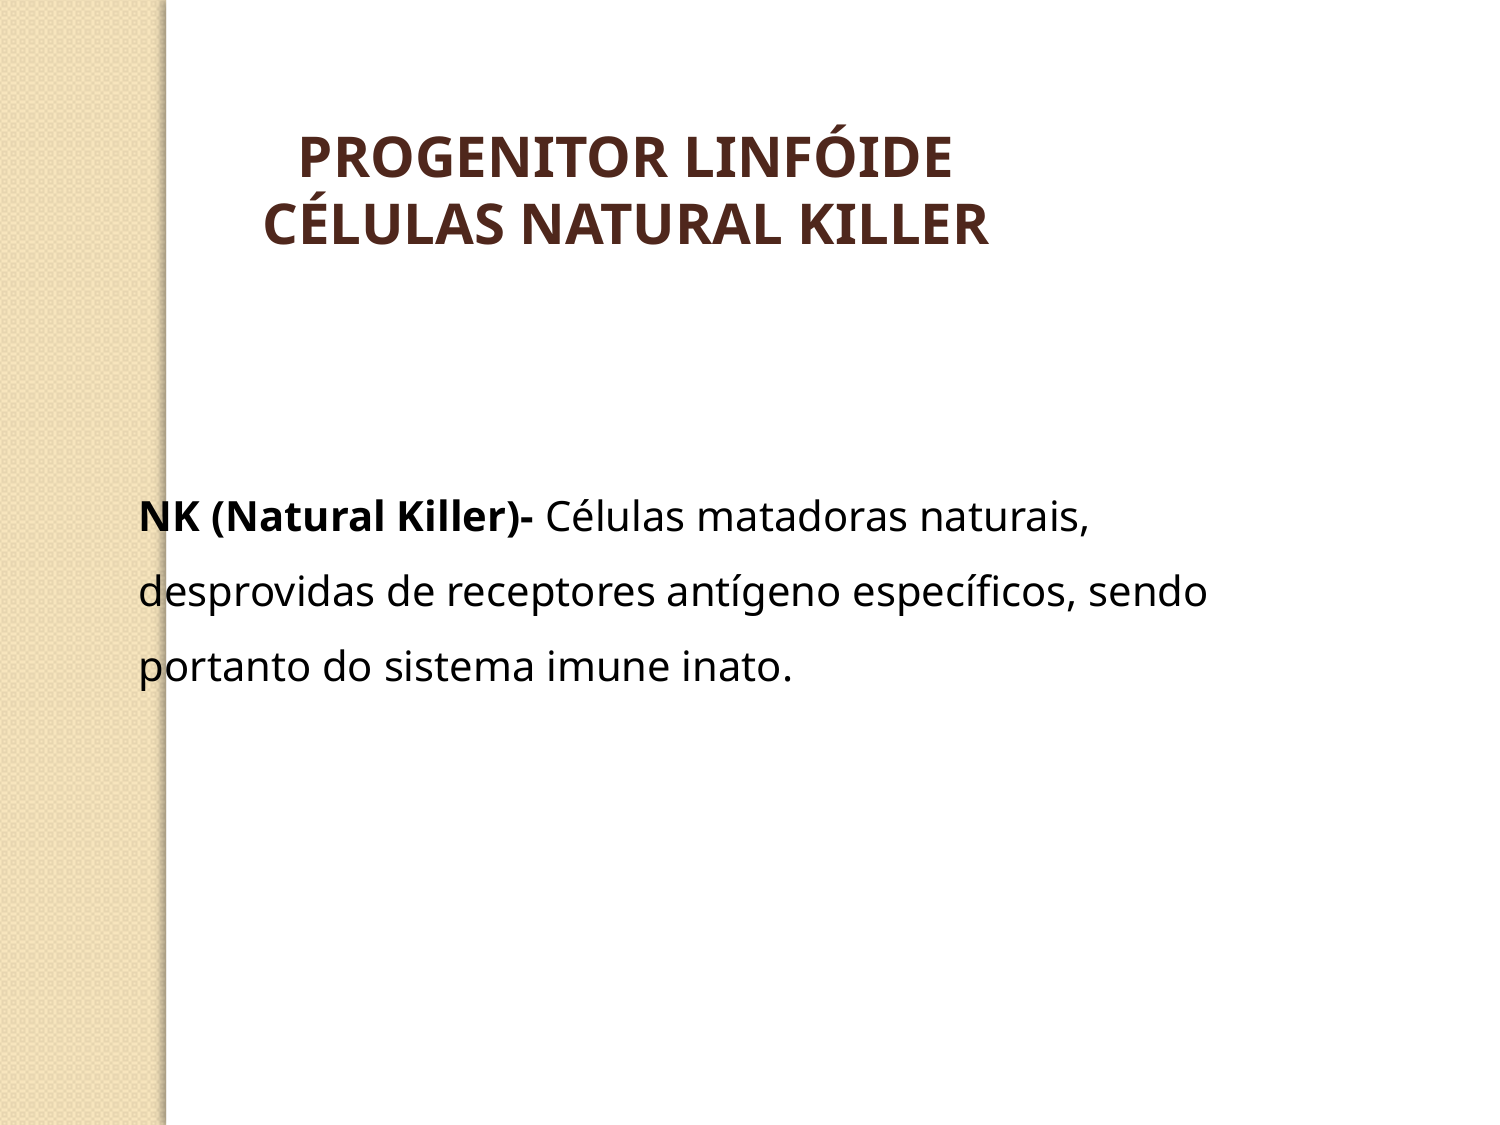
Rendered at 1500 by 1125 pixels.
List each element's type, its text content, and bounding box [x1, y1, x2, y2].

text_box NK (Natural Killer)- Células matadoras naturais, desprovidas de receptores antígeno específicos, sendo portanto do sistema imune inato. [123, 397, 1341, 697]
text_box progenitor linfóide células Natural Killer [230, 113, 1022, 264]
